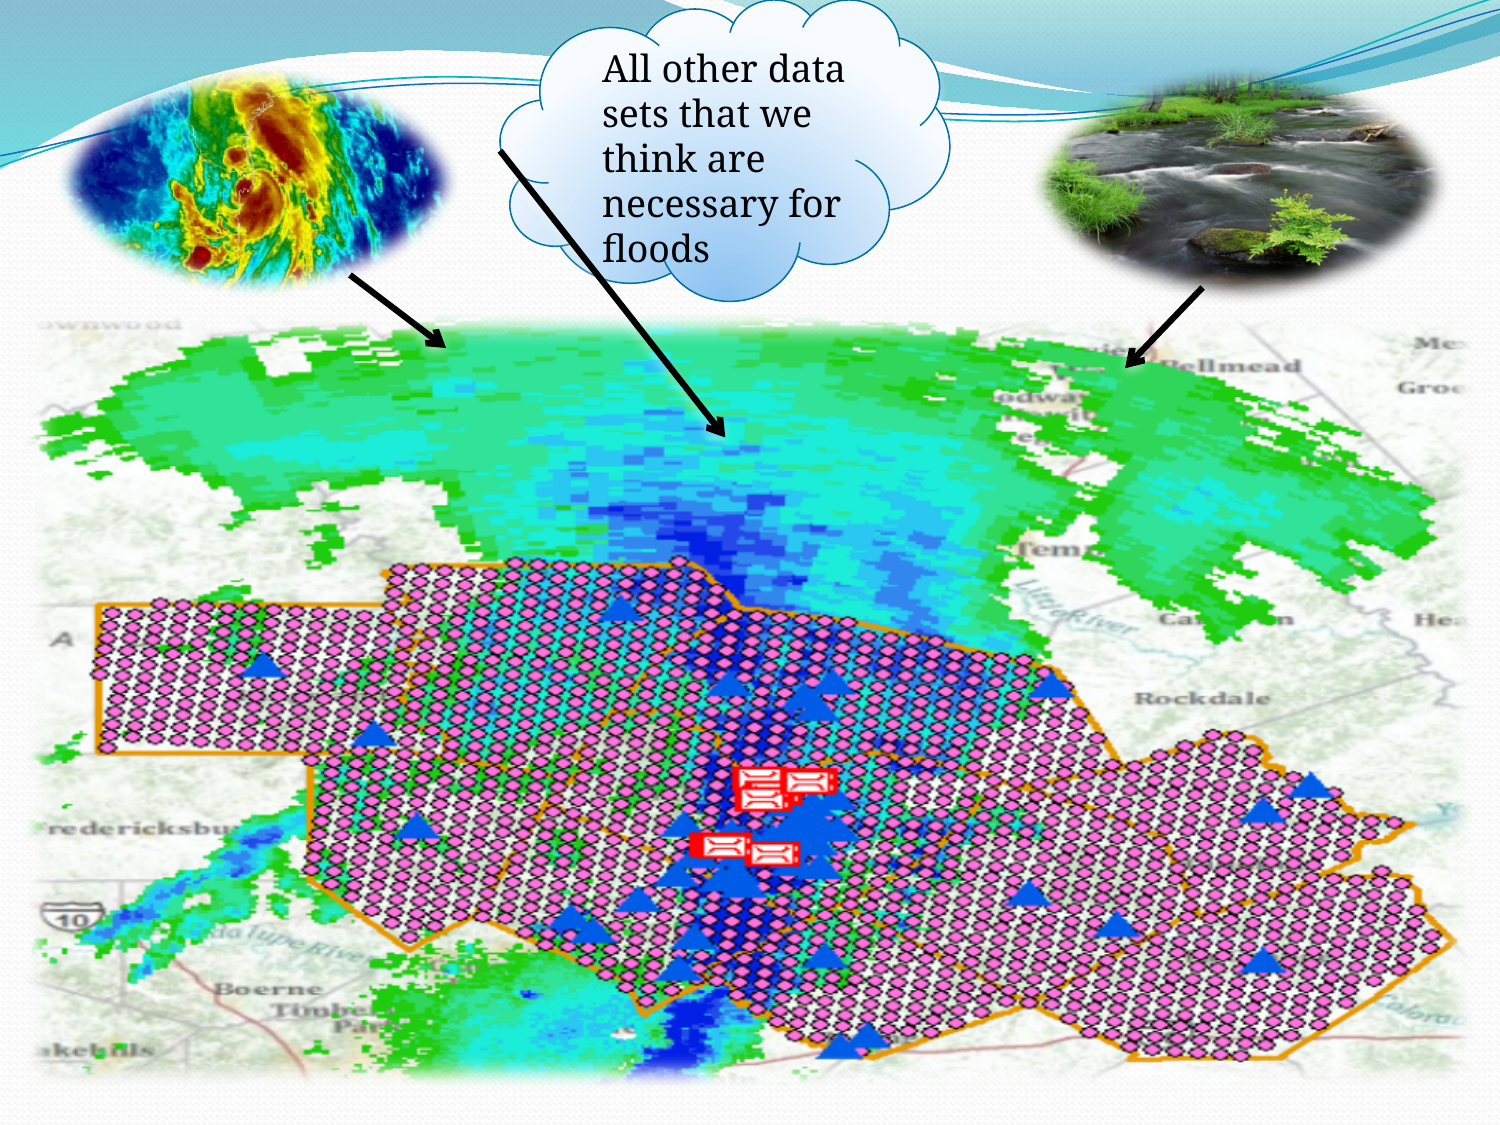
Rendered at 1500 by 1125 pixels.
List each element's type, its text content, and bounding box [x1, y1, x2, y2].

text_box [608, 278, 663, 285]
picture [49, 62, 465, 300]
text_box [1123, 288, 1205, 367]
picture [1024, 62, 1456, 307]
text_box All other data sets that we think are necessary for floods [587, 37, 875, 278]
text_box [499, 0, 951, 251]
picture [24, 312, 1476, 1088]
text_box [674, 278, 786, 303]
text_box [361, 263, 435, 360]
